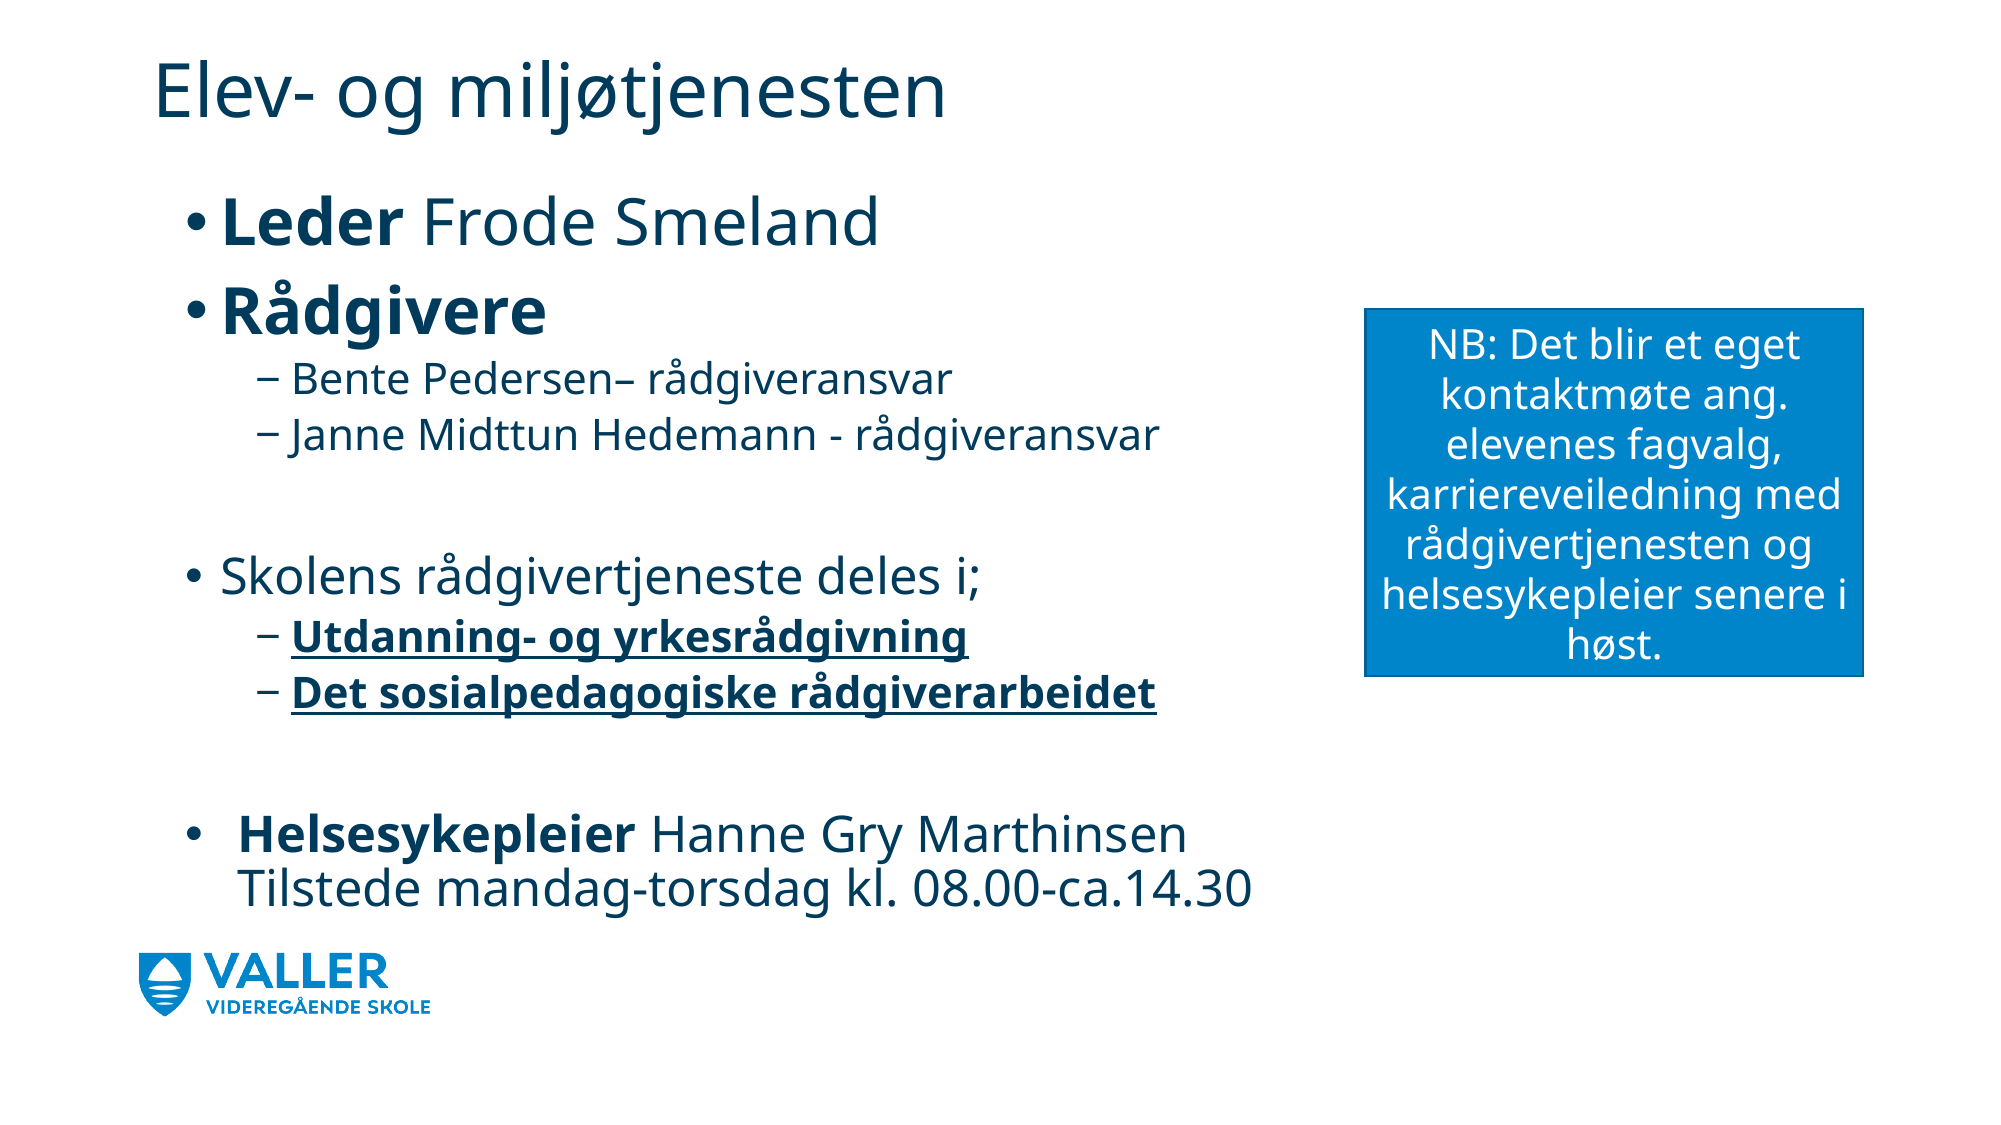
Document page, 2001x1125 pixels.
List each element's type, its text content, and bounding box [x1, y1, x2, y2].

list Leder Frode Smeland Rådgivere Bente Pedersen– rådgiveransvar Janne Midttun Hedemann - rådgiveransvar Skolens rådgivertjeneste deles i; Utdanning- og yrkesrådgivning Det sosialpedagogiske rådgiverarbeidet Helsesykepleier Hanne Gry Marthinsen Tilstede mandag-torsdag kl. 08.00-ca.14.30 [170, 182, 1863, 927]
text_box NB: Det blir et eget kontaktmøte ang. elevenes fagvalg, karriereveiledning med rådgivertjenesten og helsesykepleier senere i høst. [1364, 308, 1864, 677]
title Elev- og miljøtjenesten [137, 23, 1863, 163]
picture [87, 900, 473, 1061]
